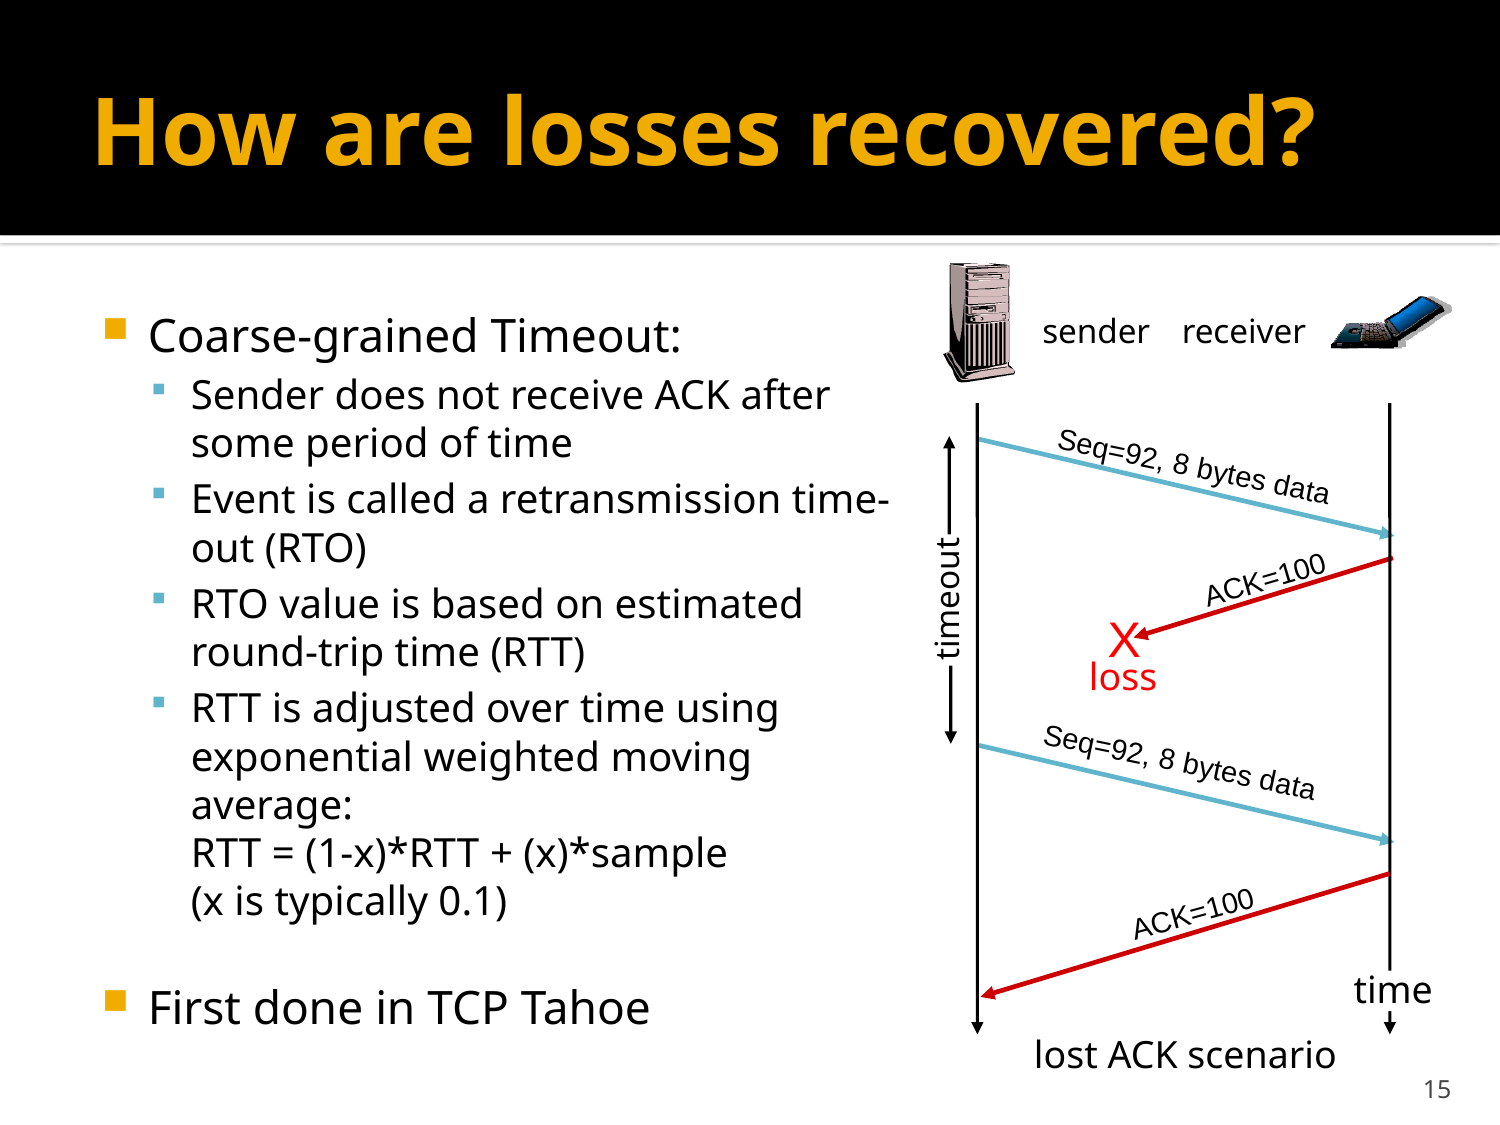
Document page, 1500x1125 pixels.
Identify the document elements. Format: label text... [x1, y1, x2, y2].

text_box ACK=100 [1109, 867, 1276, 958]
text_box [944, 665, 957, 744]
picture [919, 262, 1040, 383]
text_box lost ACK scenario [1019, 1023, 1353, 1084]
text_box loss [1074, 645, 1173, 706]
text_box [1386, 1028, 1394, 1035]
slide_number 15 [1345, 1062, 1467, 1108]
text_box [943, 436, 956, 535]
text_box sender [1044, 302, 1166, 358]
picture [1331, 262, 1452, 383]
text_box X [1092, 600, 1156, 676]
text_box [971, 403, 984, 1035]
list Coarse-grained Timeout: Sender does not receive ACK after some period of time Event is called a retransmission time-out (RTO) RTO value is based on estimated round-trip time (RTT) RTT is adjusted over time using exponential weighted moving average: RTT = (1-x)*RTT + (x)*sample (x is typically 0.1) First done in TCP Tahoe [75, 291, 929, 1050]
text_box Seq=92, 8 bytes data [1024, 705, 1336, 817]
text_box ACK=100 [1182, 532, 1347, 625]
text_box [1339, 958, 1448, 1019]
text_box timeout [918, 522, 974, 676]
title How are losses recovered? [75, 25, 1425, 231]
text_box Seq=92, 8 bytes data [1038, 410, 1351, 522]
text_box receiver [1167, 302, 1322, 358]
text_box [978, 745, 1389, 846]
text_box [1295, 513, 1389, 540]
text_box [980, 954, 1121, 1000]
